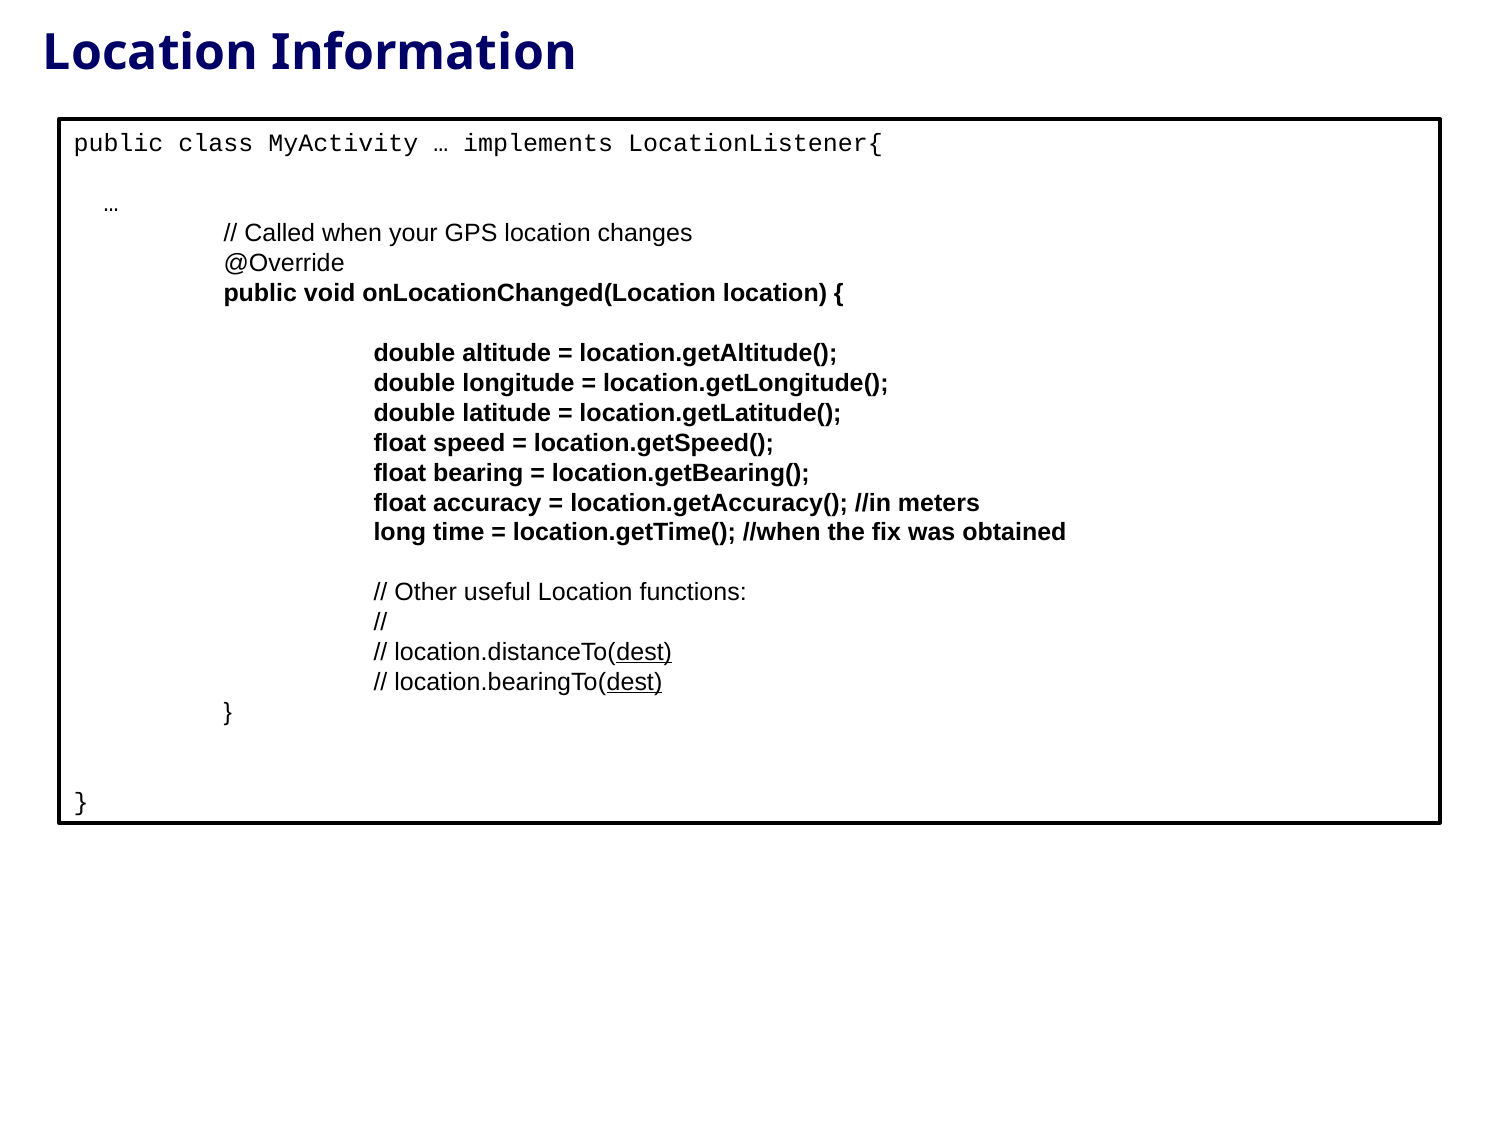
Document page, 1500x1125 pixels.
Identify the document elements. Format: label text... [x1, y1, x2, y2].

text_box public class MyActivity … implements LocationListener{ … // Called when your GPS location changes @Override public void onLocationChanged(Location location) { double altitude = location.getAltitude(); double longitude = location.getLongitude(); double latitude = location.getLatitude(); float speed = location.getSpeed(); float bearing = location.getBearing(); float accuracy = location.getAccuracy(); //in meters long time = location.getTime(); //when the fix was obtained // Other useful Location functions: // // location.distanceTo(dest) // location.bearingTo(dest) } } [57, 117, 1442, 825]
title Location Information [27, 12, 1485, 163]
